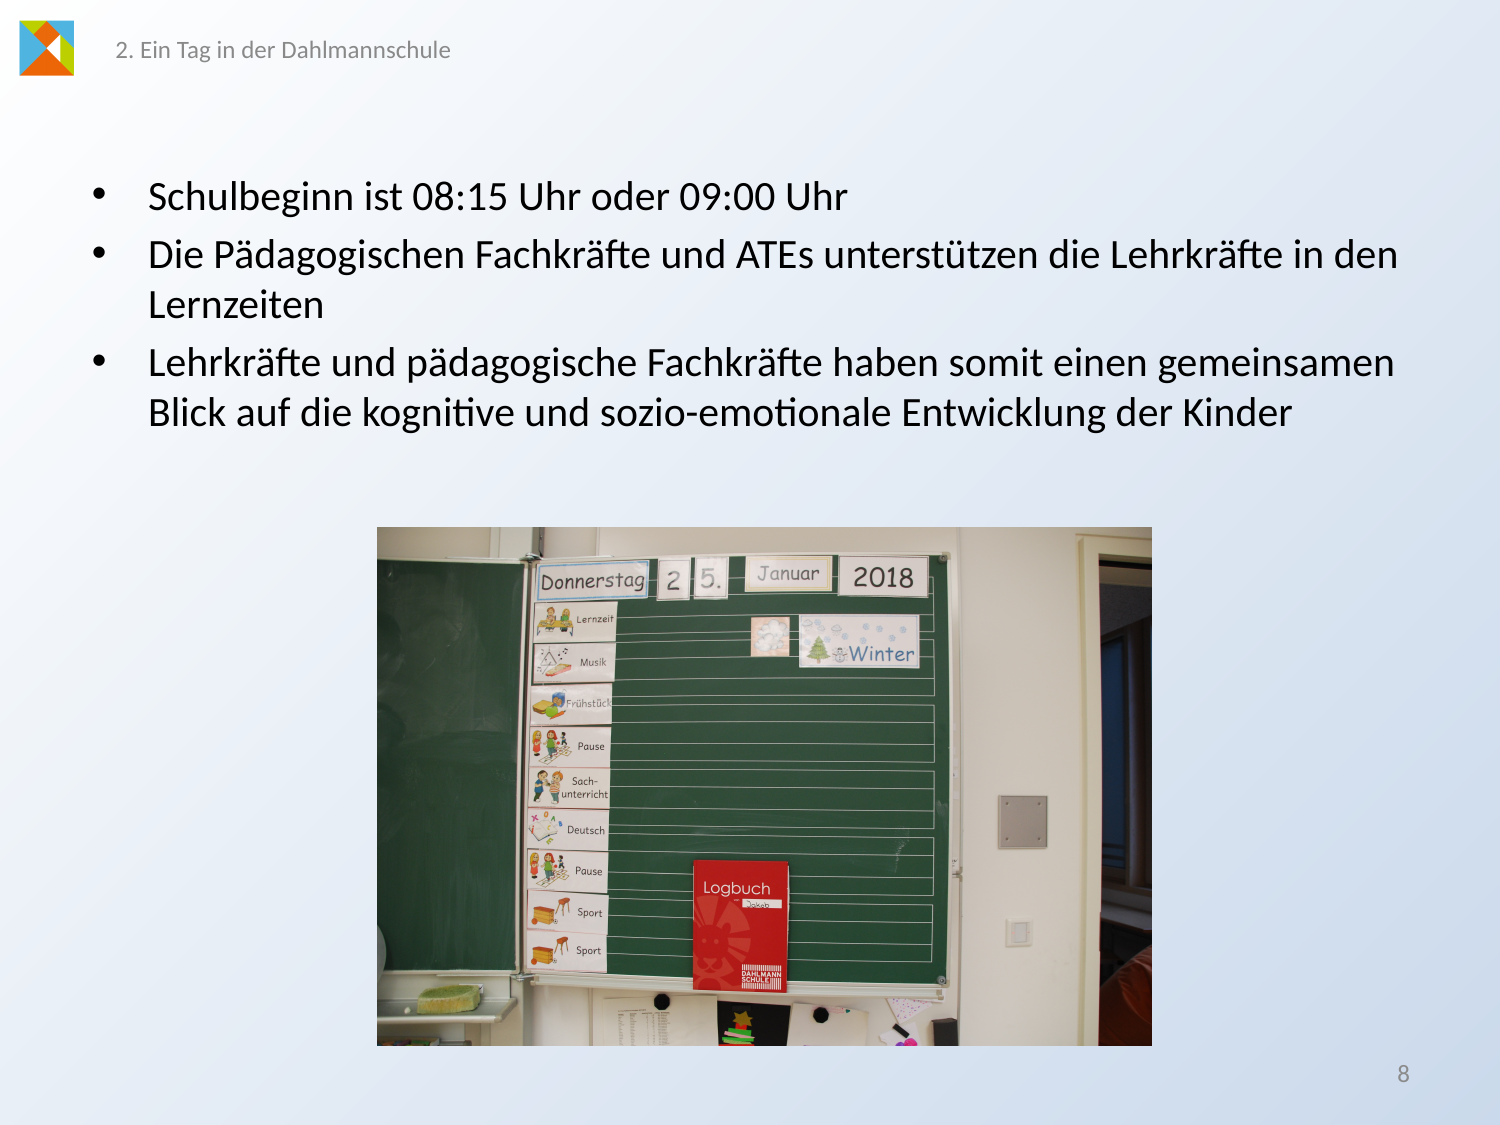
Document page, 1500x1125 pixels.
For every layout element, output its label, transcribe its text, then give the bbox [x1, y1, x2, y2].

slide_number 8 [1074, 1042, 1425, 1103]
picture [17, 18, 76, 79]
list Schulbeginn ist 08:15 Uhr oder 09:00 Uhr Die Pädagogischen Fachkräfte und ATEs unterstützen die Lehrkräfte in den Lernzeiten Lehrkräfte und pädagogische Fachkräfte haben somit einen gemeinsamen Blick auf die kognitive und sozio-emotionale Entwicklung der Kinder [76, 160, 1428, 1012]
text_box 2. Ein Tag in der Dahlmannschule [100, 18, 576, 79]
picture [377, 526, 1152, 1046]
